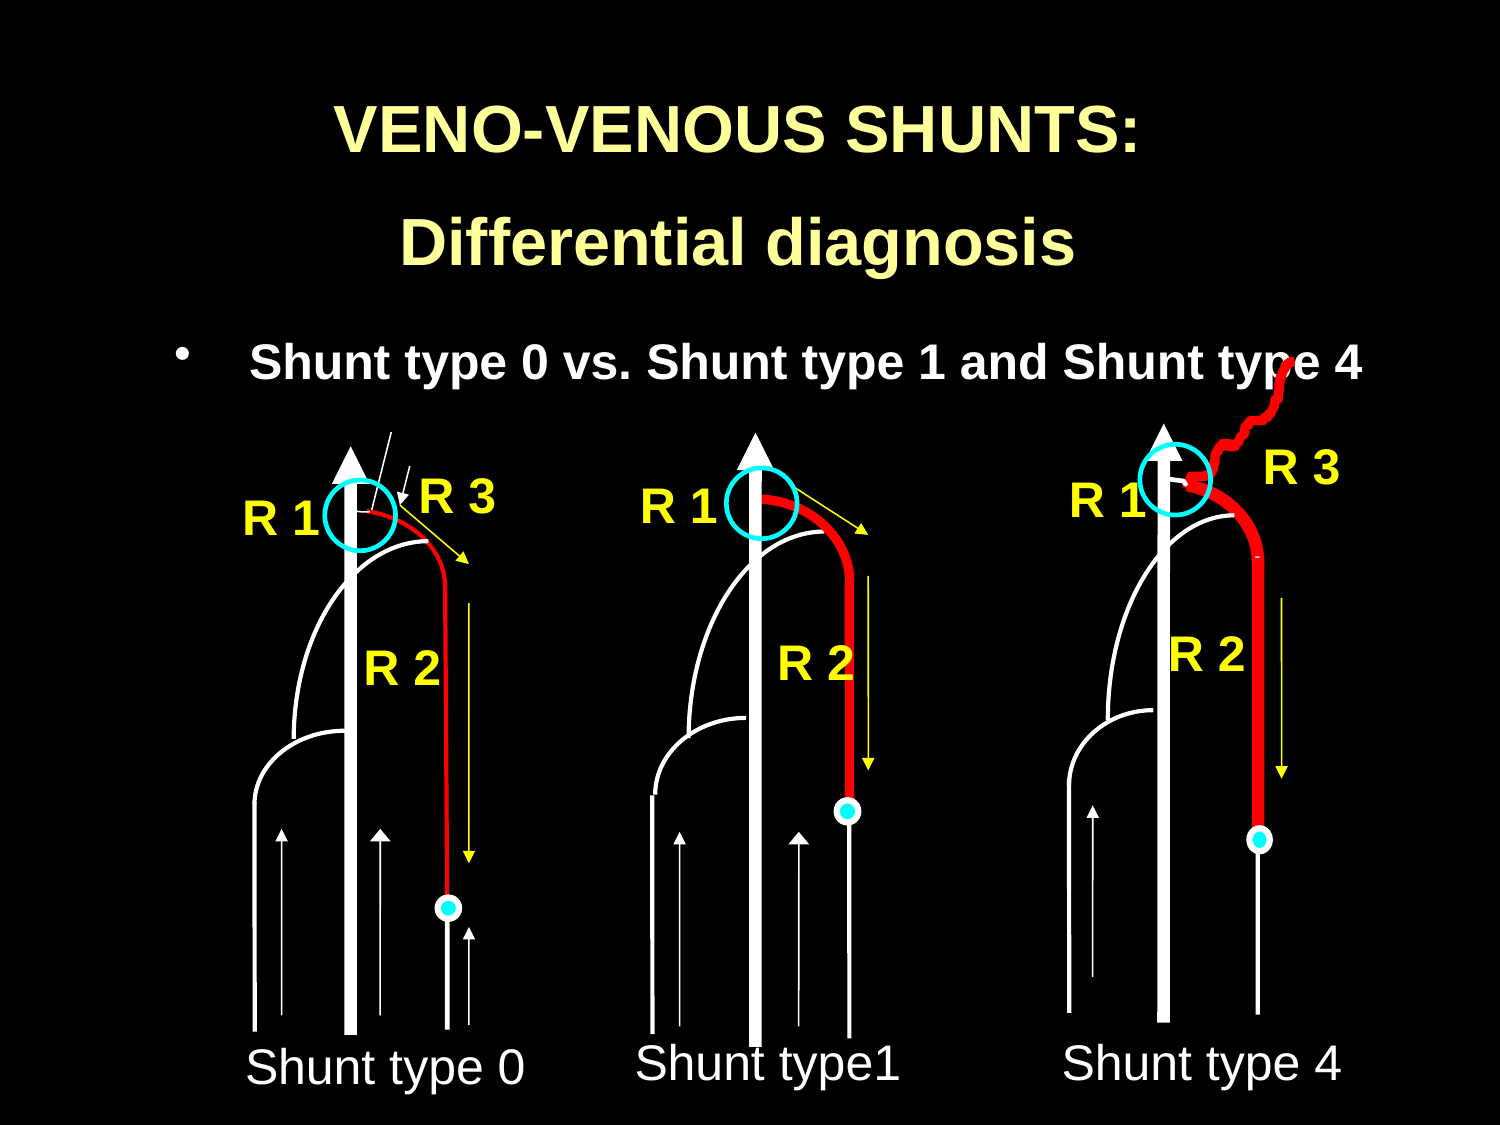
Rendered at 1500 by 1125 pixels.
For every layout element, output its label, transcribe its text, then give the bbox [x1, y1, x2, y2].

text_box Shunt type 0 [230, 1027, 561, 1102]
text_box Shunt type 0 vs. Shunt type 1 and Shunt type 4 [159, 322, 1483, 397]
text_box Shunt type1 [619, 1023, 917, 1098]
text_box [1068, 361, 1341, 1023]
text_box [639, 432, 869, 1048]
text_box VENO-VENOUS SHUNTS: Differential diagnosis [112, 78, 1365, 287]
text_box Shunt type 4 [1046, 1023, 1358, 1098]
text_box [241, 431, 512, 1036]
